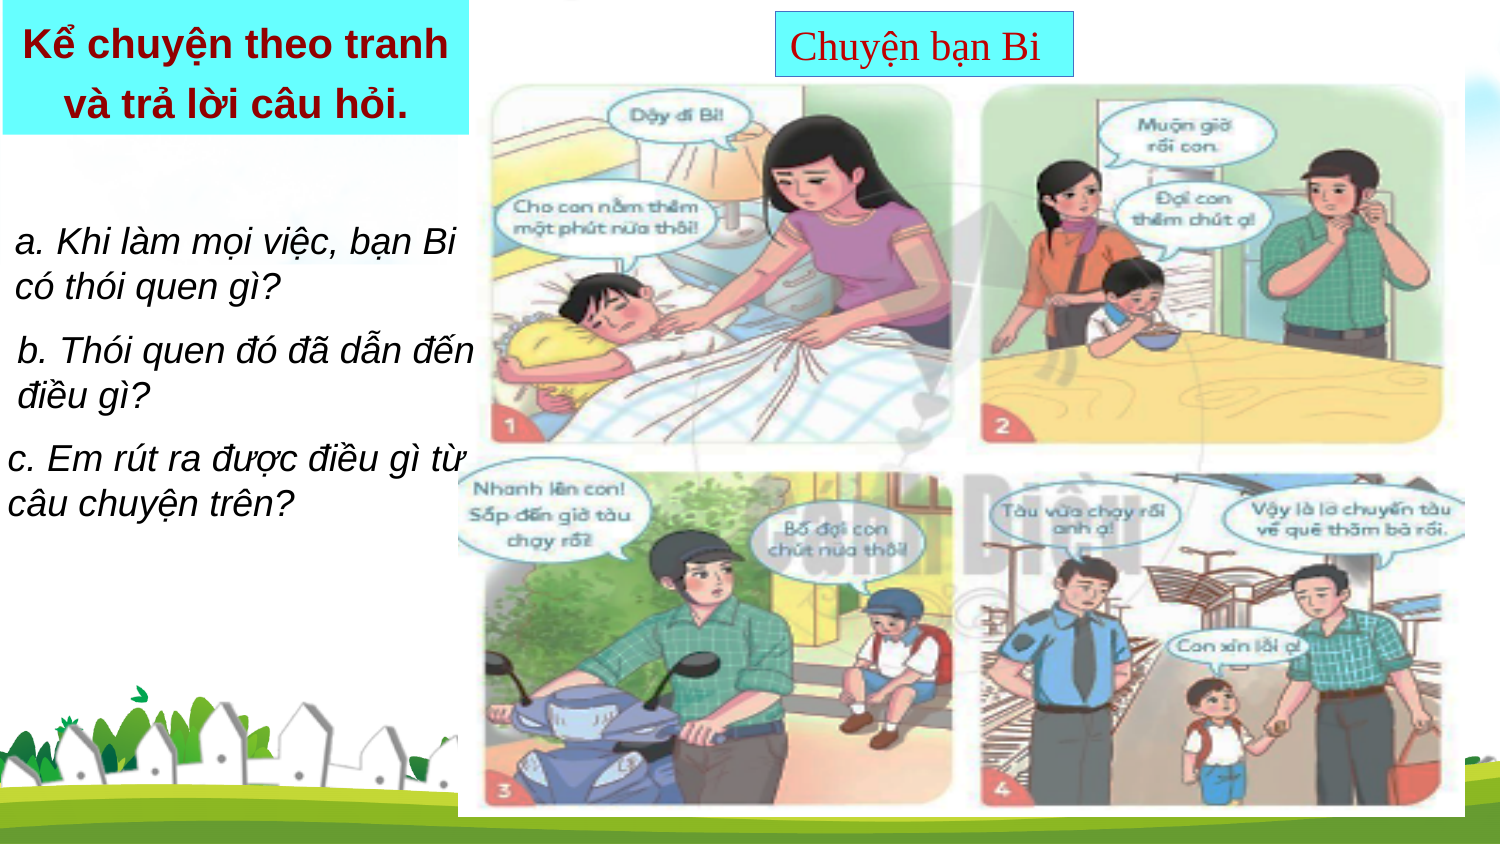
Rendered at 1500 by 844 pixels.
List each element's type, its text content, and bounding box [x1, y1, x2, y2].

text_box b. Thói quen đó đã dẫn đến điều gì? [2, 319, 458, 424]
text_box c. Em rút ra được điều gì từ câu chuyện trên? [0, 426, 458, 532]
text_box a. Khi làm mọi việc, bạn Bi có thói quen gì? [0, 209, 458, 315]
text_box Kể chuyện theo tranh và trả lời câu hỏi. [2, 0, 458, 135]
picture [0, 0, 1500, 844]
